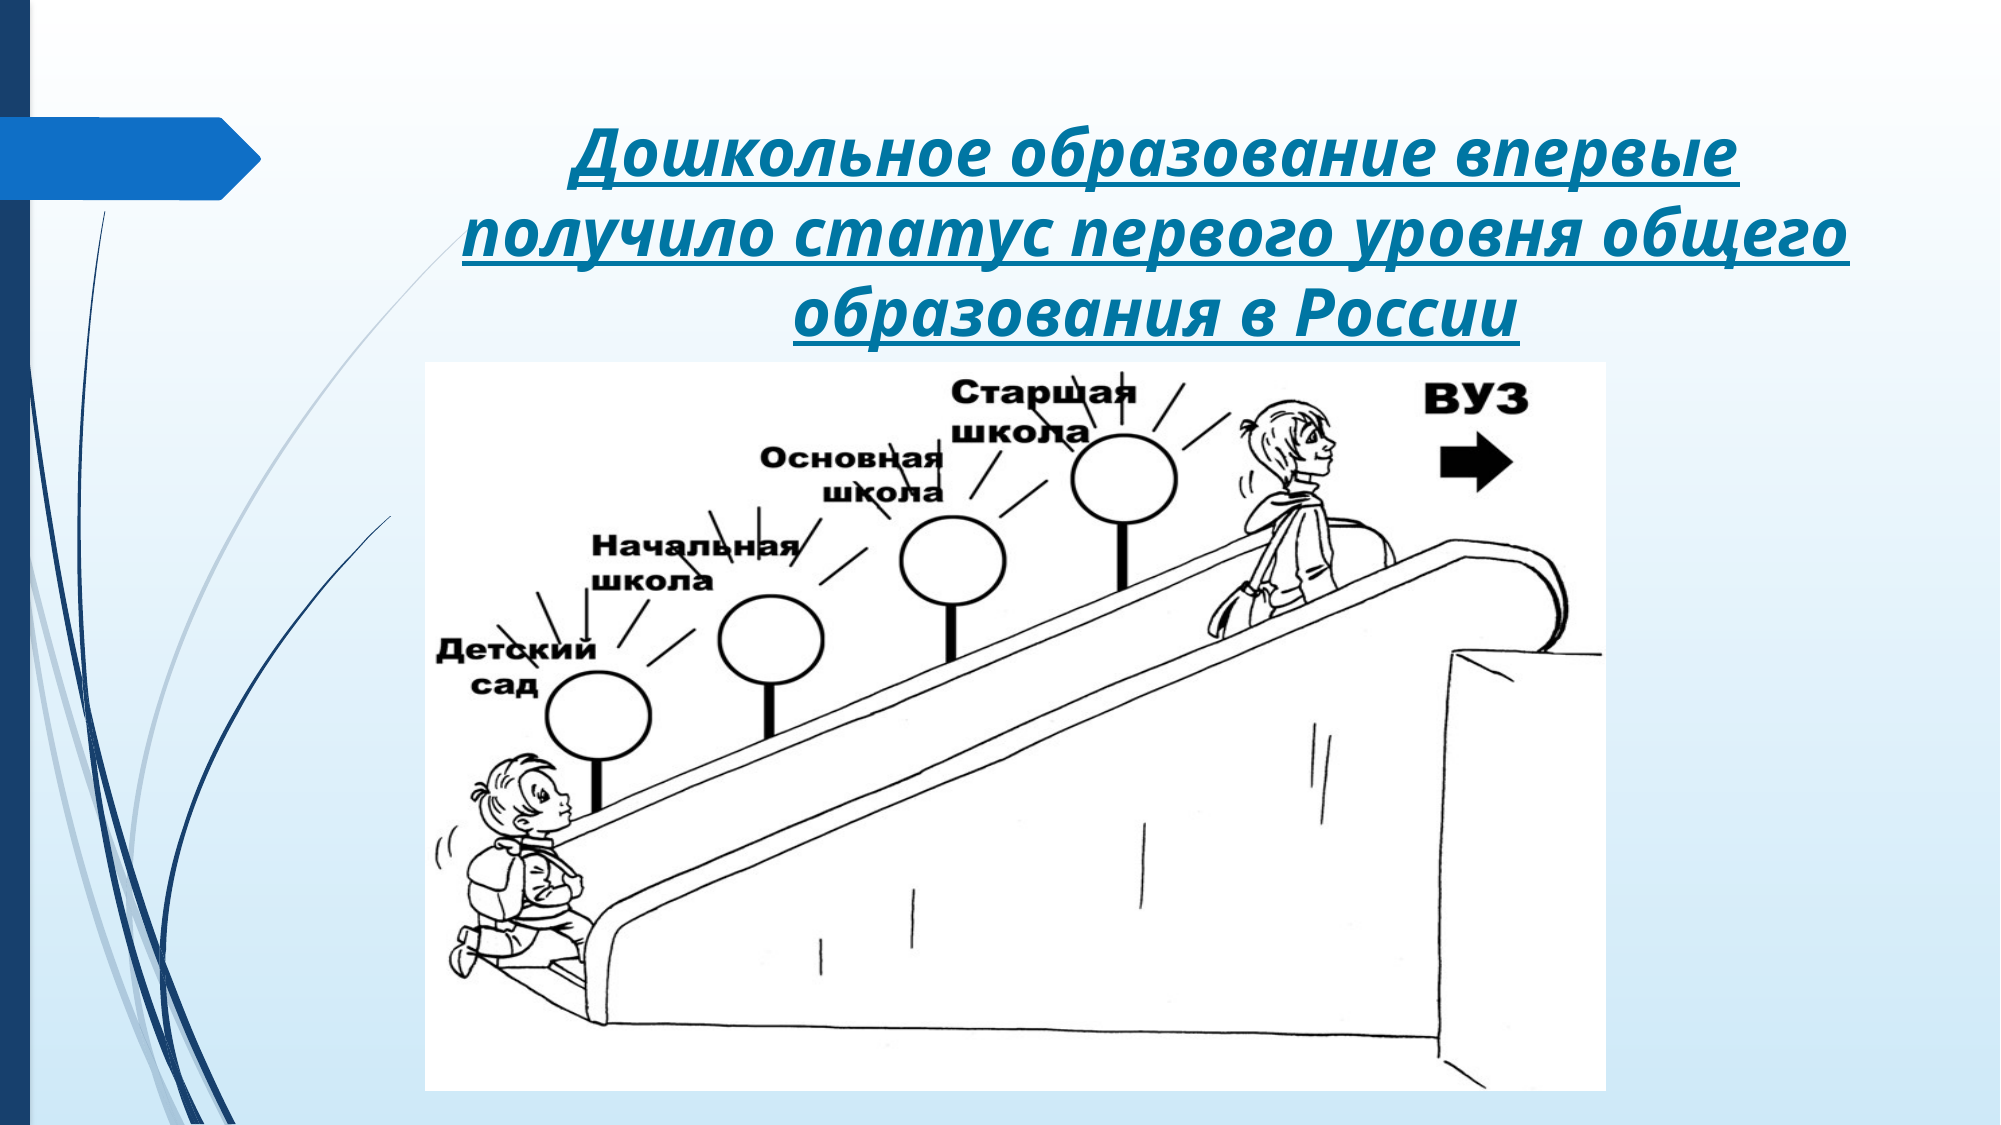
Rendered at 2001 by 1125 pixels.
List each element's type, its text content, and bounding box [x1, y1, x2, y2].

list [425, 362, 1606, 1091]
title Дошкольное образование впервые получило статус первого уровня общего образования в России [425, 102, 1888, 313]
